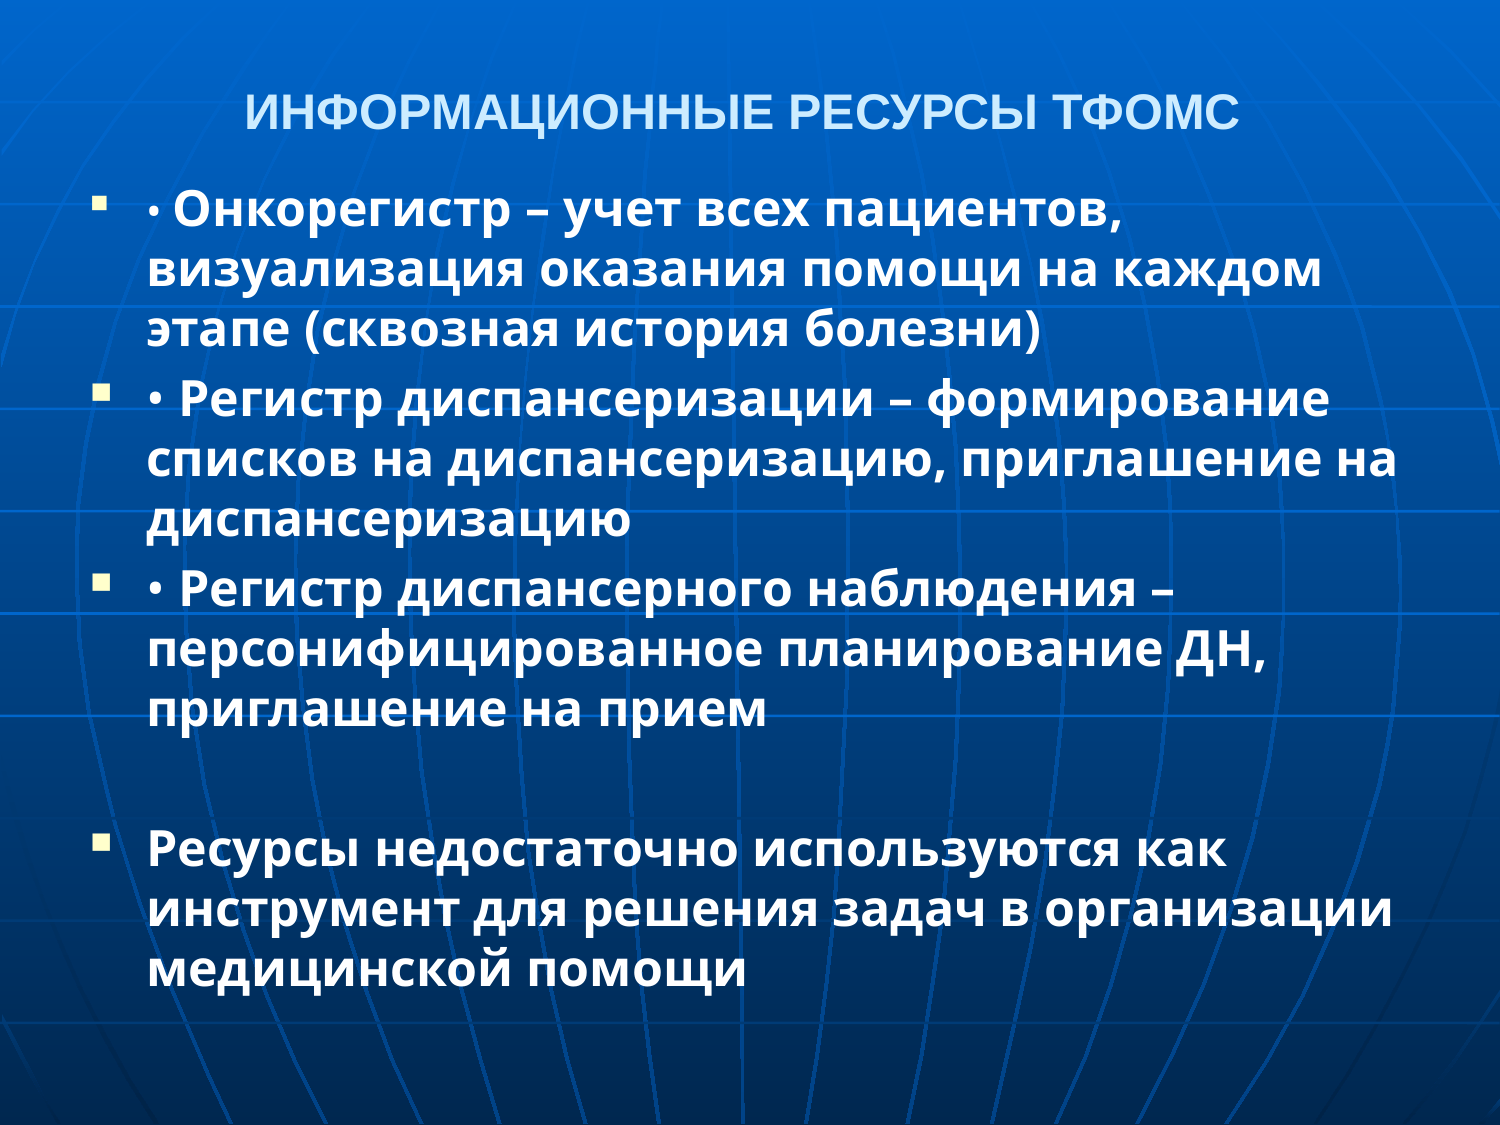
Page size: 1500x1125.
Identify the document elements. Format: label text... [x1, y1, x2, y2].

title ИНФОРМАЦИОННЫЕ РЕСУРСЫ ТФОМС [74, 45, 1426, 113]
list • Онкорегистр – учет всех пациентов, визуализация оказания помощи на каждом этапе (сквозная история болезни) • Регистр диспансеризации – формирование списков на диспансеризацию, приглашение на диспансеризацию • Регистр диспансерного наблюдения – персонифицированное планирование ДН, приглашение на прием Ресурсы недостаточно используются как инструмент для решения задач в организации медицинской помощи [74, 113, 1426, 1006]
